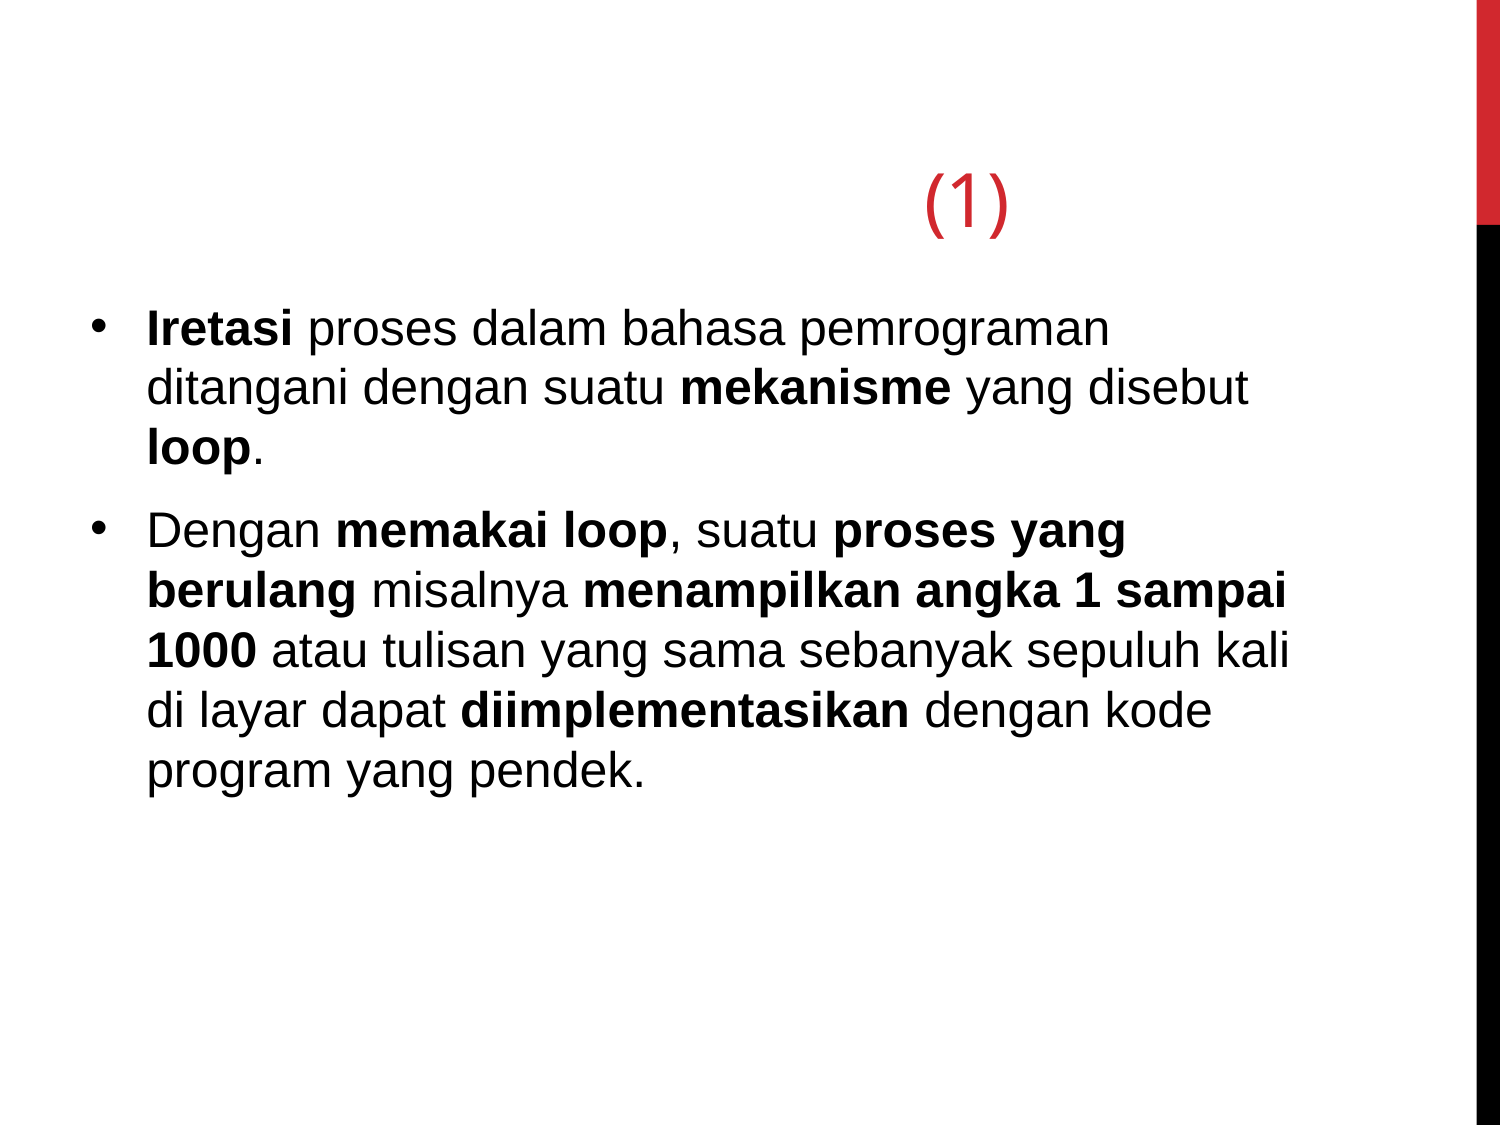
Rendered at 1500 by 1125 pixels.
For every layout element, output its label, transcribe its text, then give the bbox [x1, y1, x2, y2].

title (1) [75, 25, 1025, 250]
list Iretasi proses dalam bahasa pemrograman ditangani dengan suatu mekanisme yang disebut loop. Dengan memakai loop, suatu proses yang berulang misalnya menampilkan angka 1 sampai 1000 atau tulisan yang sama sebanyak sepuluh kali di layar dapat diimplementasikan dengan kode program yang pendek. [75, 287, 1325, 1005]
